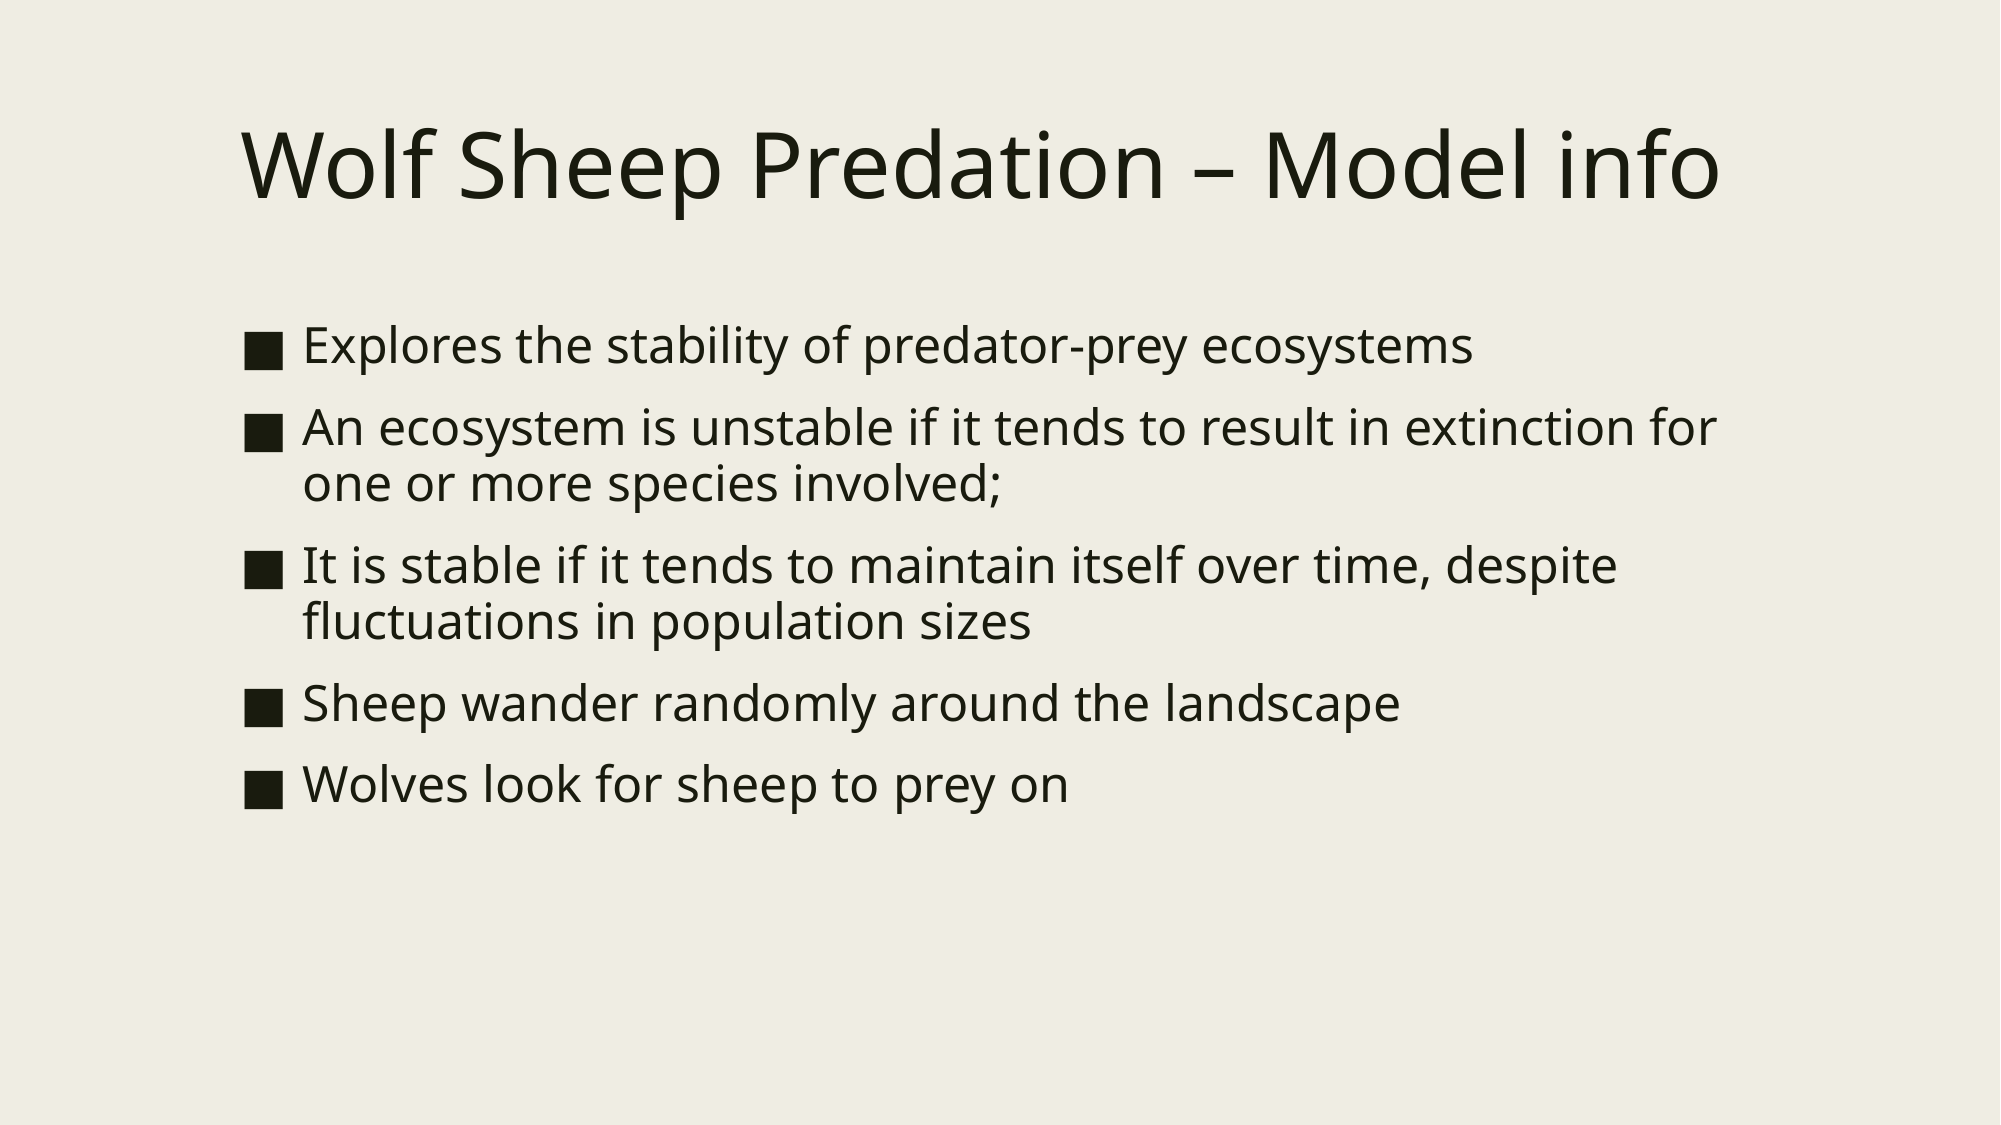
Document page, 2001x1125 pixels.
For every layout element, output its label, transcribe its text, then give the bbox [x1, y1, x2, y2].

title Wolf Sheep Predation – Model info [225, 112, 1800, 311]
list Explores the stability of predator-prey ecosystems An ecosystem is unstable if it tends to result in extinction for one or more species involved; It is stable if it tends to maintain itself over time, despite fluctuations in population sizes Sheep wander randomly around the landscape Wolves look for sheep to prey on [225, 311, 1800, 1097]
